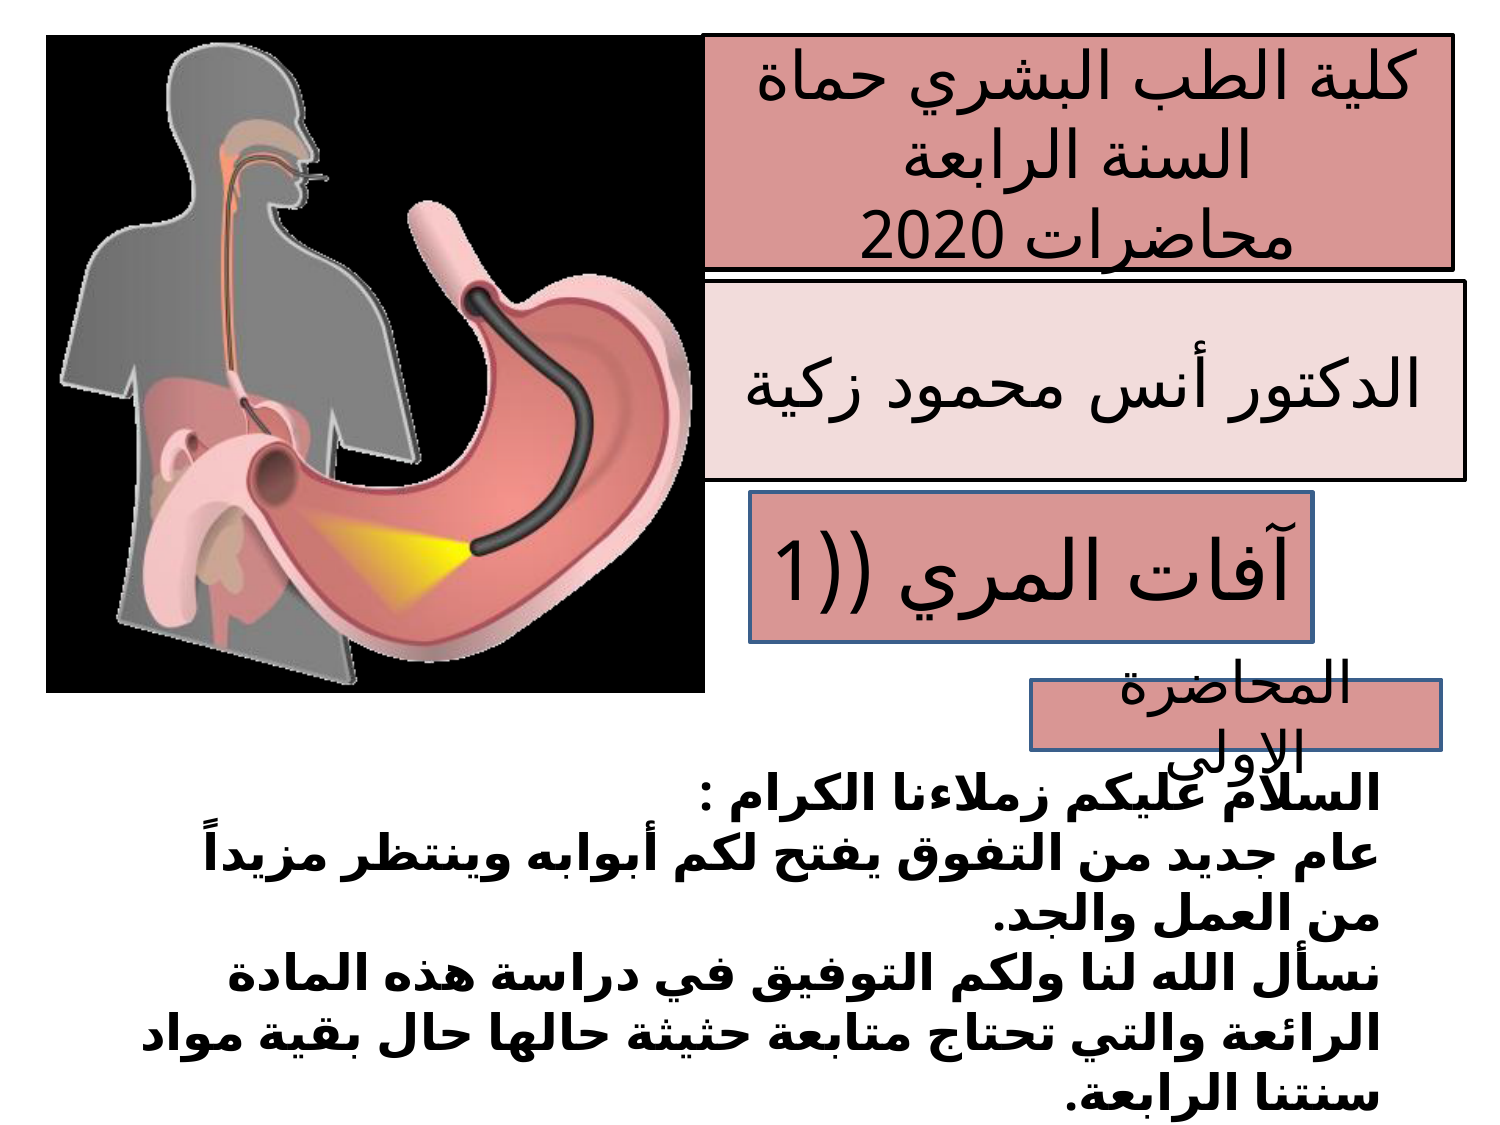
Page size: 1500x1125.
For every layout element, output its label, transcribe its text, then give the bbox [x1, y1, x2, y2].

text_box آفات المري ((1 [748, 490, 1315, 644]
text_box كلية الطب البشري حماة السنة الرابعة محاضرات 2020 [702, 33, 1455, 272]
text_box الدكتور أنس محمود زكية [709, 279, 1467, 482]
picture [46, 34, 705, 694]
text_box السلام عليكم زملاءنا الكرام : عام جديد من التفوق يفتح لكم أبوابه وينتظر مزيداً من العمل والجد. نسأل الله لنا ولكم التوفيق في دراسة هذه المادة الرائعة والتي تحتاج متابعة حثيثة حالها حال بقية مواد سنتنا الرابعة. [103, 755, 1393, 1125]
text_box المحاضرة الاولى [1029, 678, 1443, 752]
